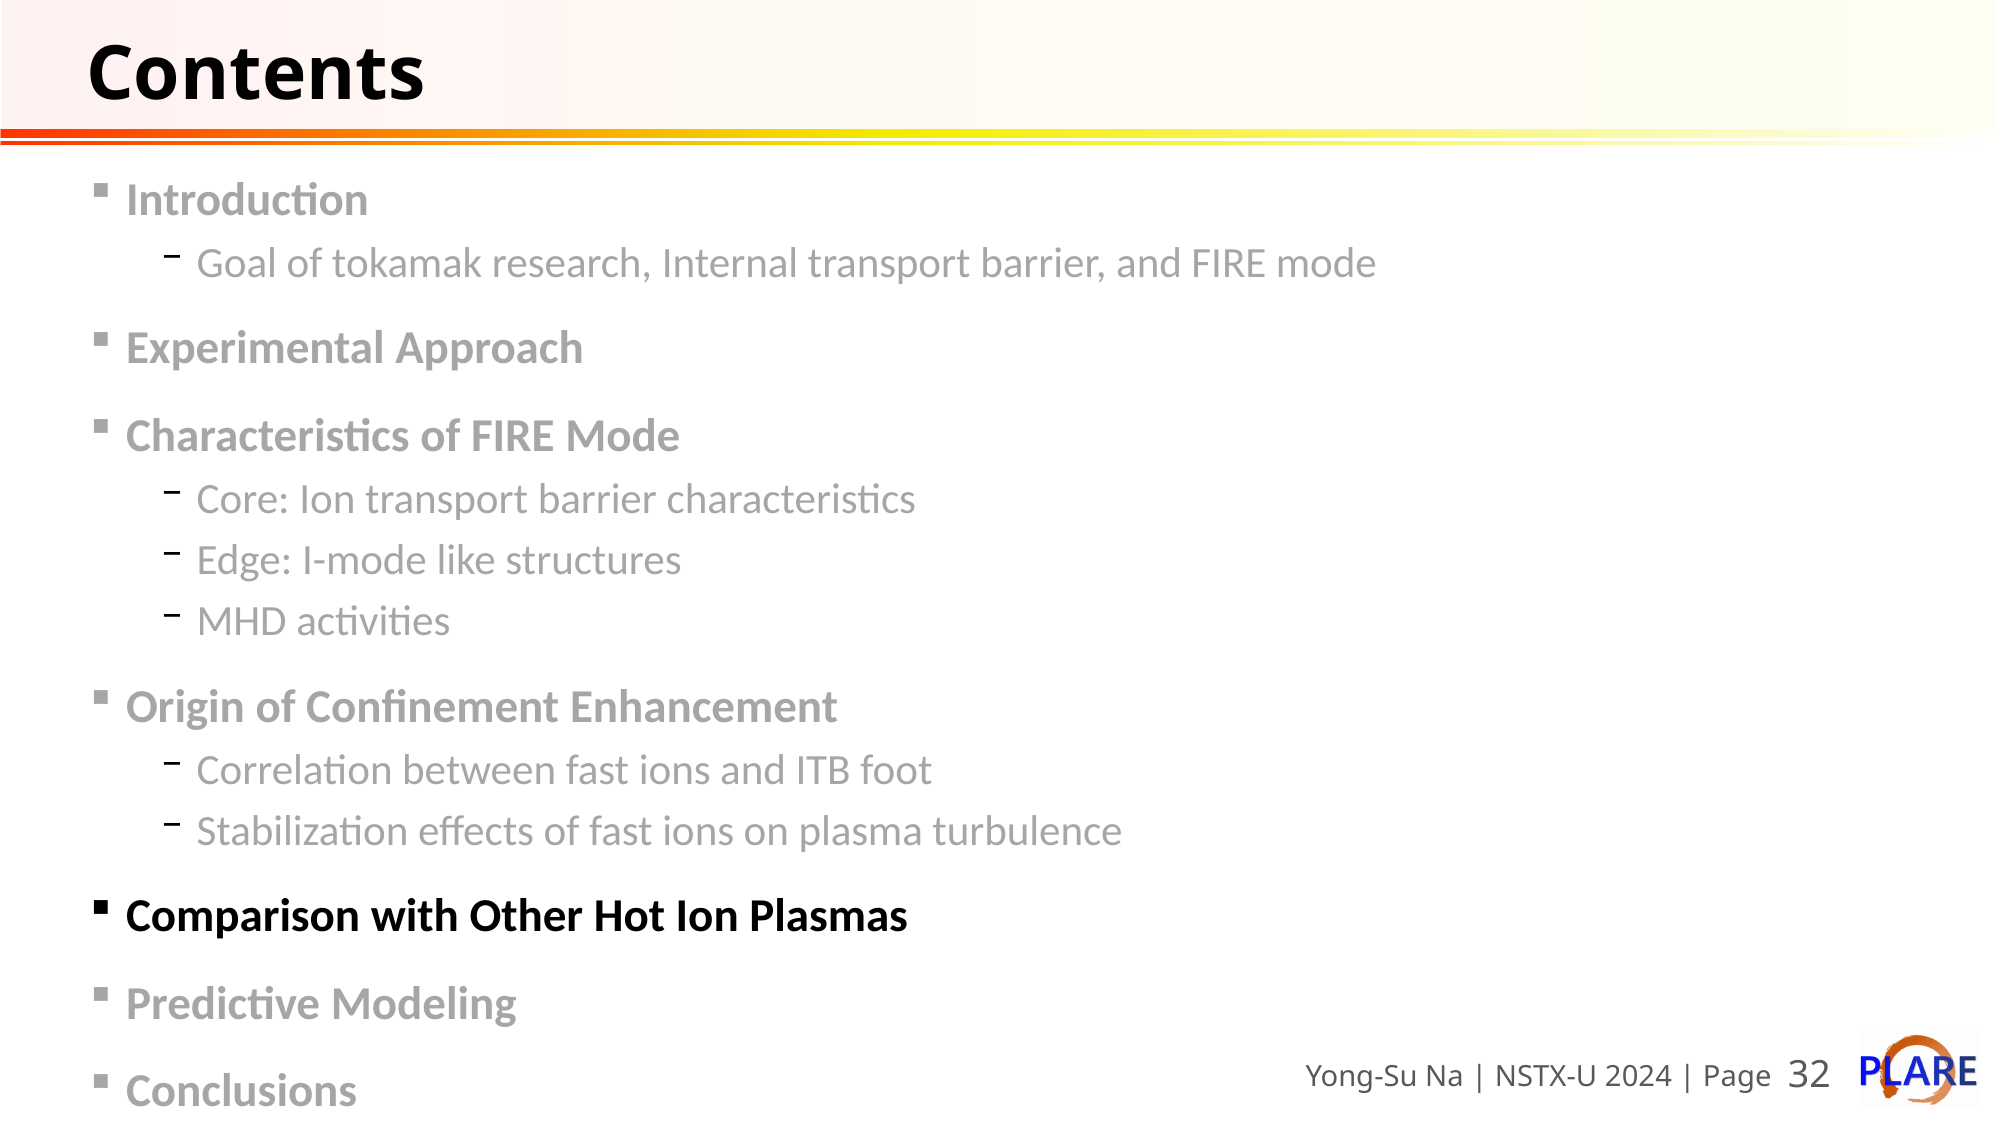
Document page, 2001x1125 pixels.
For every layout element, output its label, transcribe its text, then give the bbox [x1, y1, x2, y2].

footer Yong-Su Na | NSTX-U 2024 | Page [877, 1042, 1787, 1107]
picture [0, 0, 2000, 145]
title Contents [71, 27, 1971, 124]
list Introduction Goal of tokamak research, Internal transport barrier, and FIRE mode Experimental Approach Characteristics of FIRE Mode Core: Ion transport barrier characteristics Edge: I-mode like structures MHD activities Origin of Confinement Enhancement Correlation between fast ions and ITB foot Stabilization effects of fast ions on plasma turbulence Comparison with Other Hot Ion Plasmas Predictive Modeling Conclusions [75, 160, 1980, 1125]
